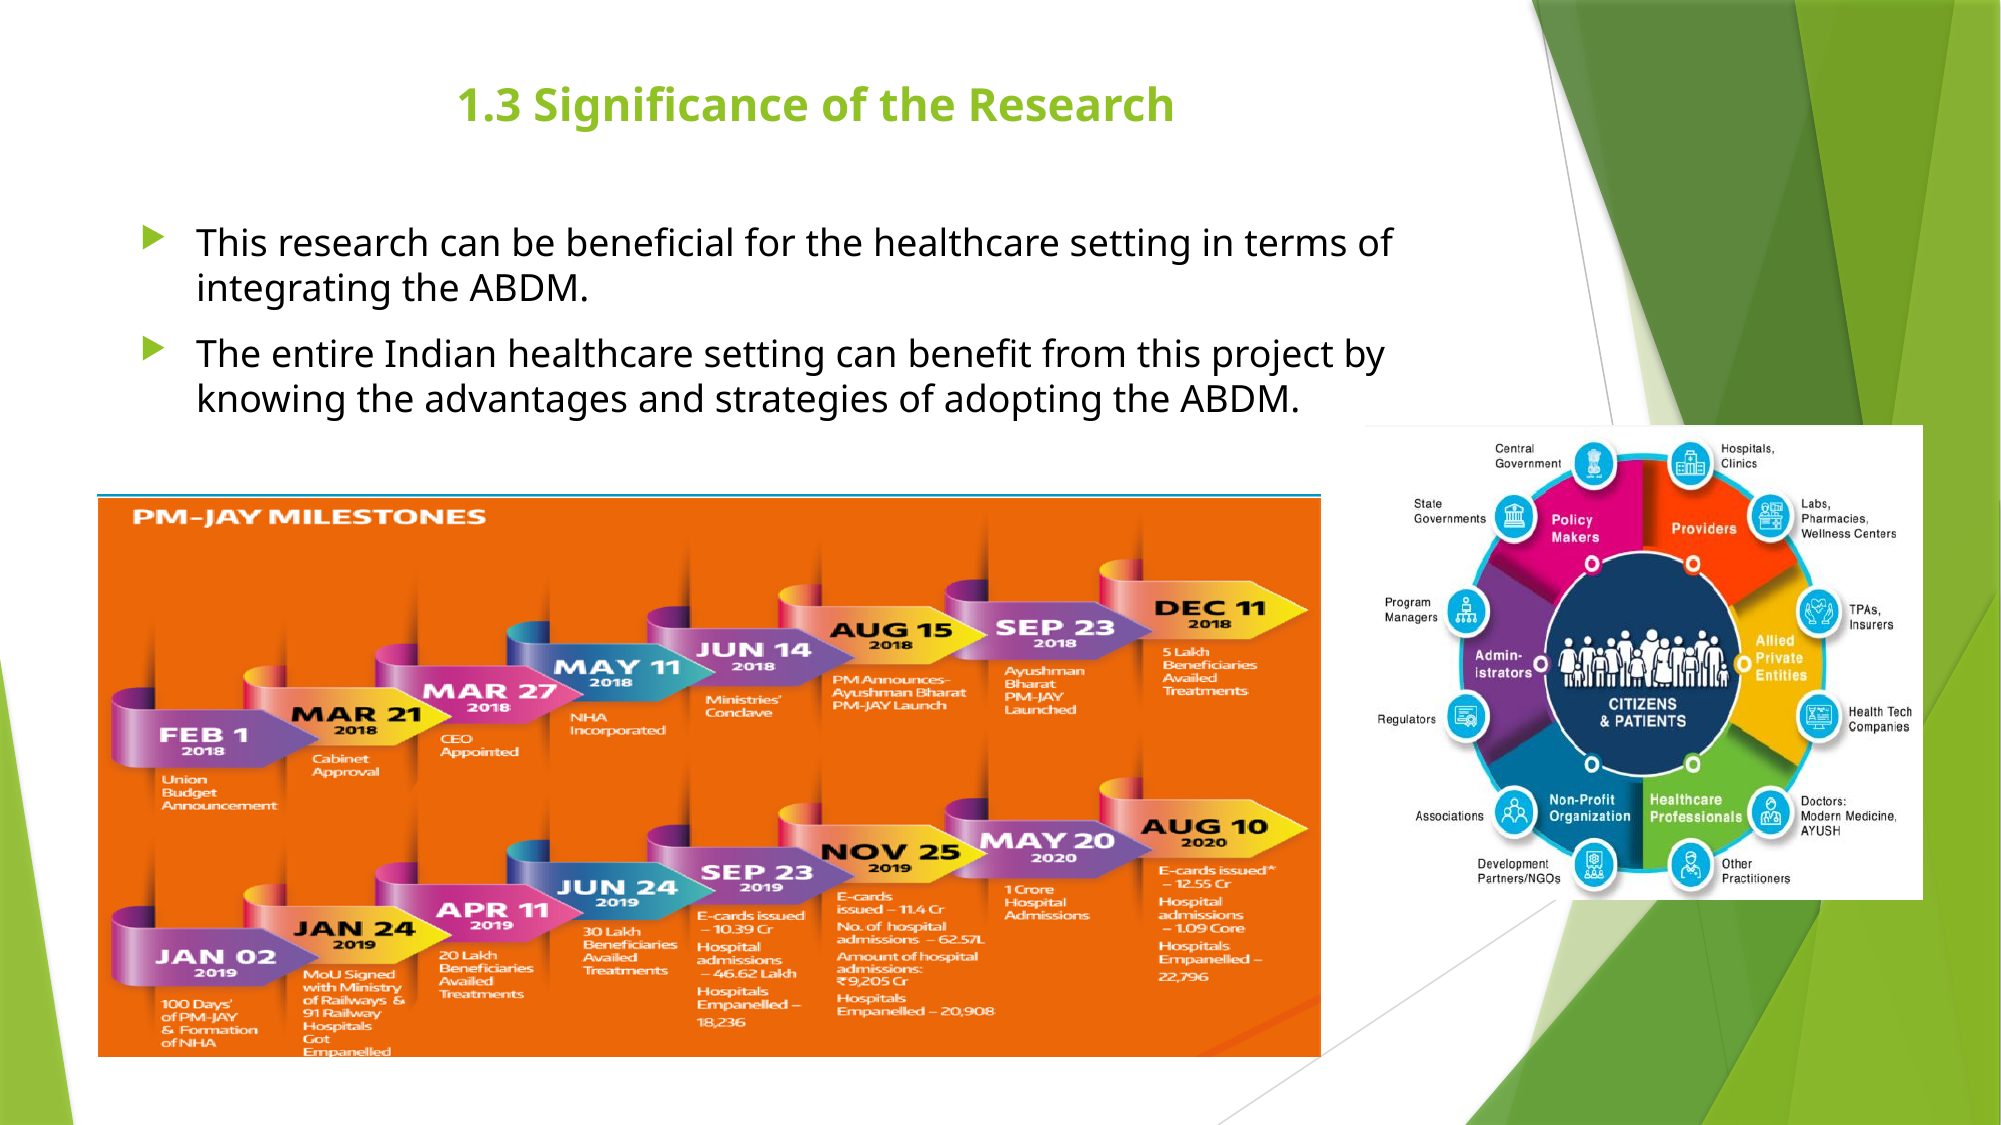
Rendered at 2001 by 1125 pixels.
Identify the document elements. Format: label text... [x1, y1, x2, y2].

picture [97, 497, 1322, 1058]
title 1.3 Significance of the Research [111, 67, 1522, 195]
list This research can be beneficial for the healthcare setting in terms of integrating the ABDM. The entire Indian healthcare setting can benefit from this project by knowing the advantages and strategies of adopting the ABDM. [124, 211, 1536, 507]
picture [1364, 424, 1923, 901]
